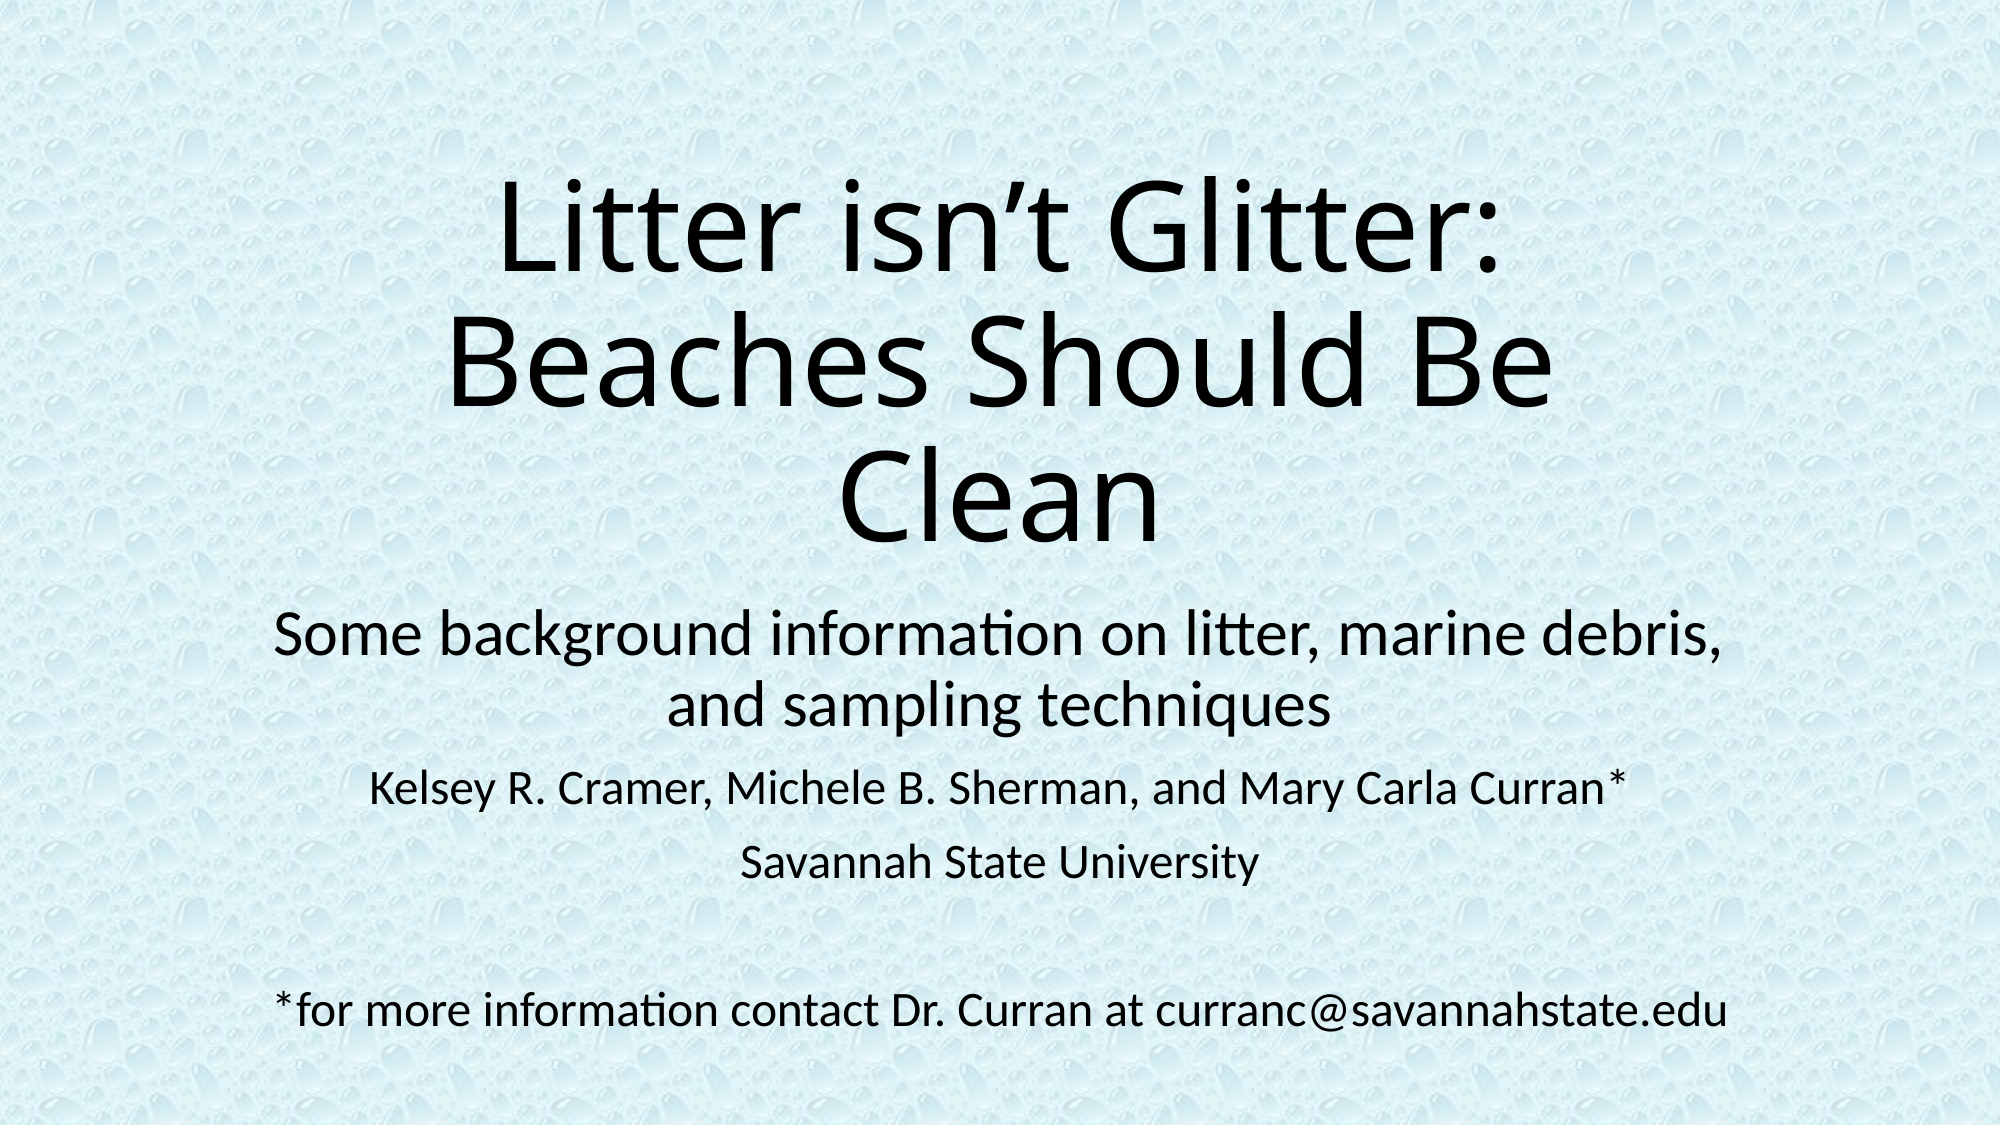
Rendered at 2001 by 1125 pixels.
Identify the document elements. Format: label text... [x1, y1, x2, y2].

subtitle Some background information on litter, marine debris, and sampling techniques Kelsey R. Cramer, Michele B. Sherman, and Mary Carla Curran* Savannah State University *for more information contact Dr. Curran at curranc@savannahstate.edu [249, 590, 1750, 1057]
title Litter isn’t Glitter: Beaches Should Be Clean [249, 184, 1750, 576]
